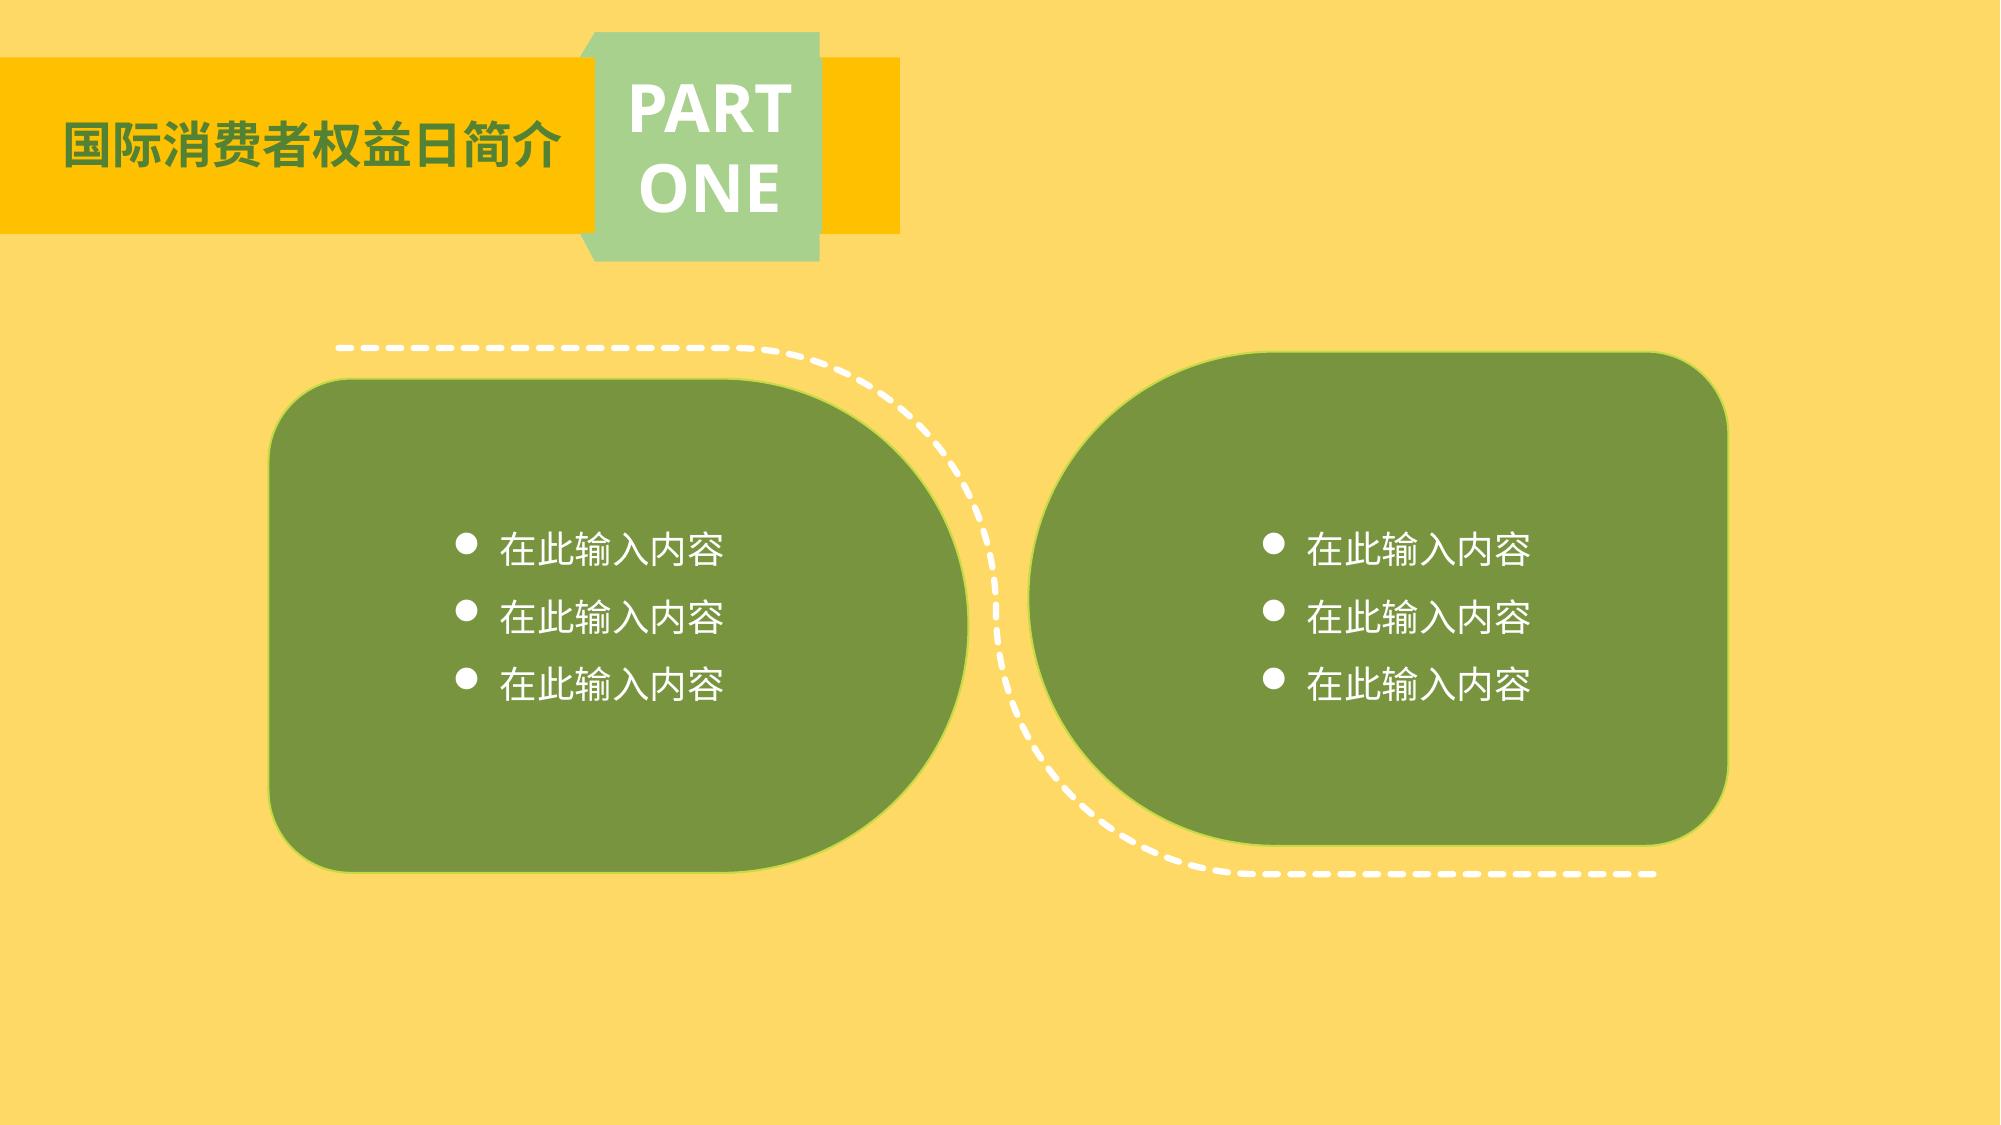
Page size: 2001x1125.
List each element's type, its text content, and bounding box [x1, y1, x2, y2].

text_box [337, 346, 998, 611]
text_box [0, 32, 900, 262]
text_box 在此输入内容 在此输入内容 在此输入内容 [437, 496, 761, 714]
text_box 在此输入内容 在此输入内容 在此输入内容 [1244, 496, 1568, 714]
text_box [1027, 350, 1730, 847]
text_box [994, 611, 1655, 876]
text_box [267, 377, 970, 874]
